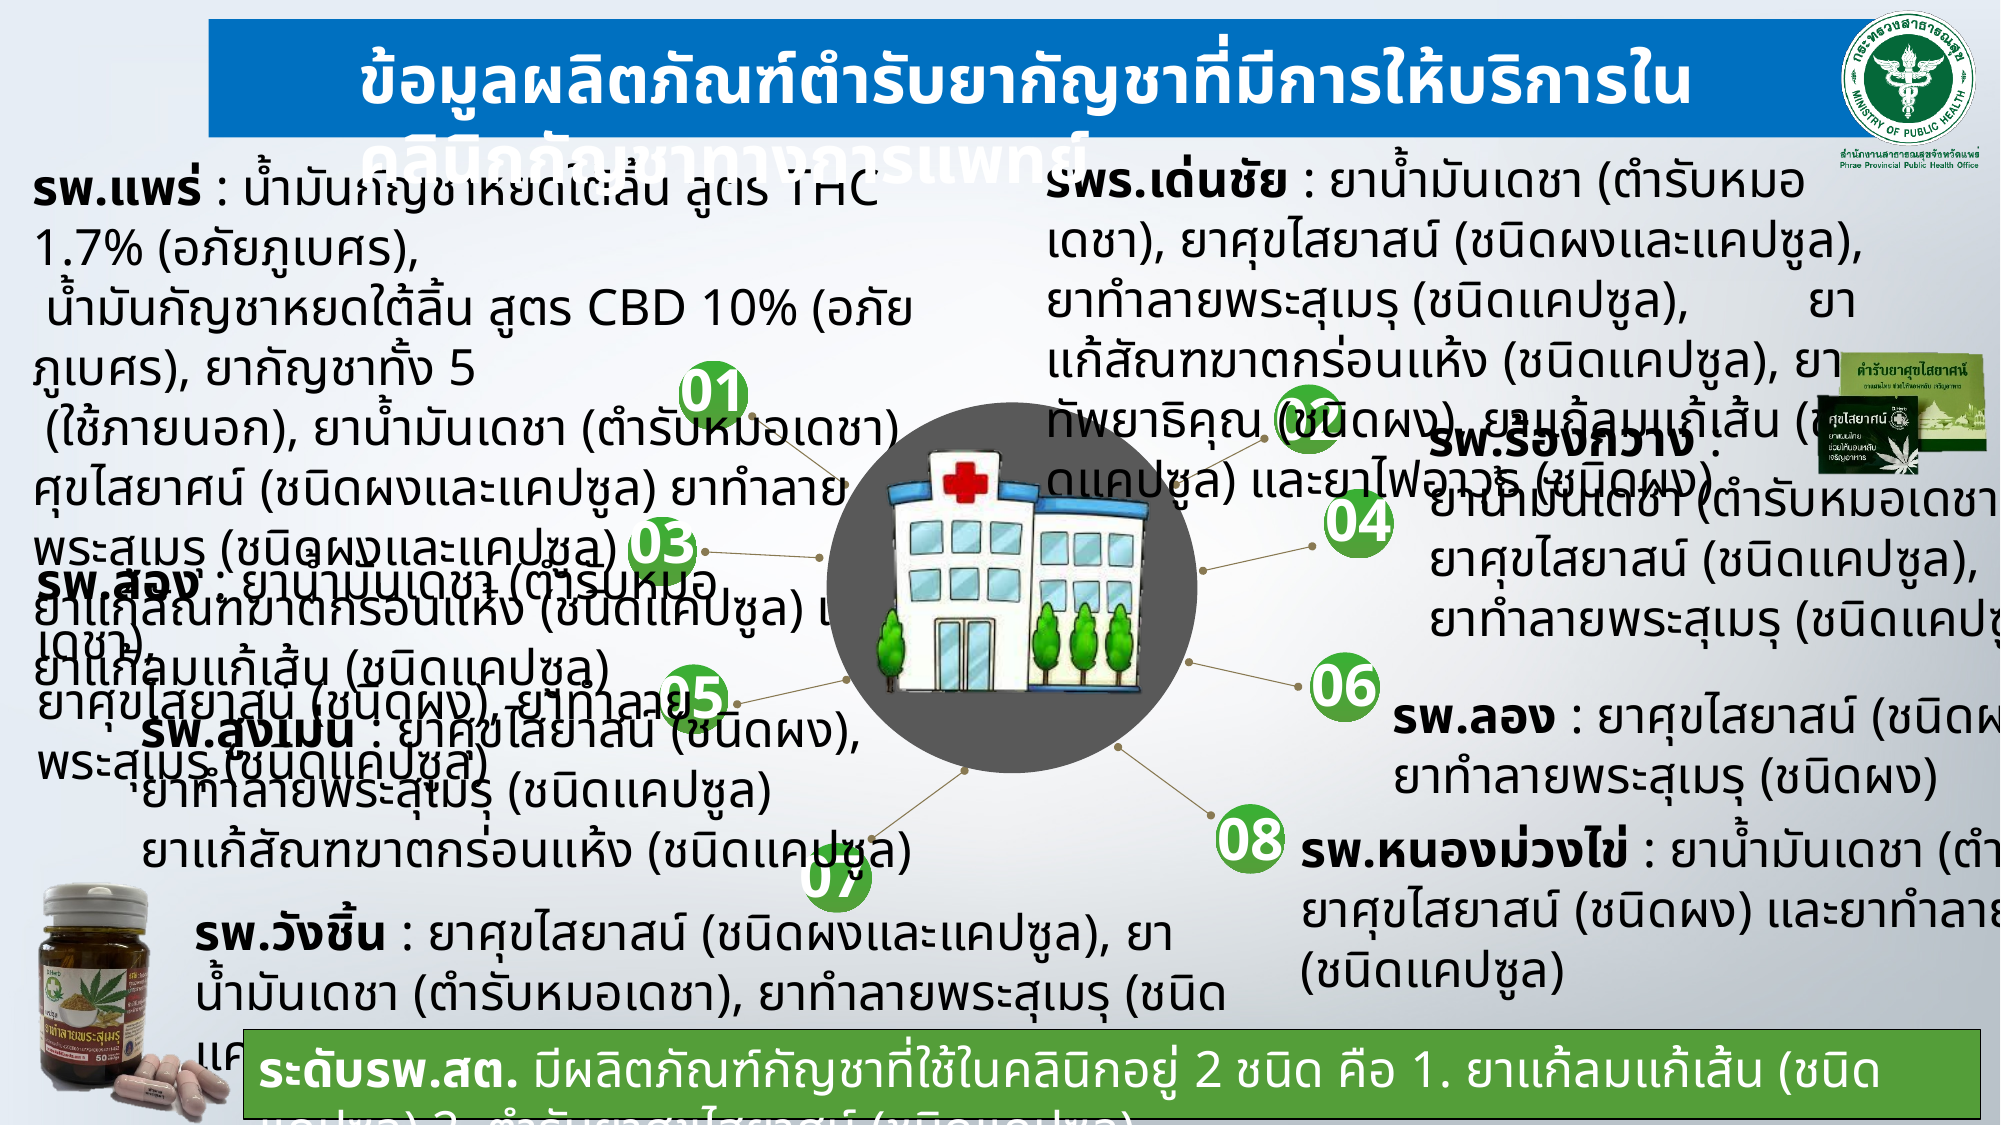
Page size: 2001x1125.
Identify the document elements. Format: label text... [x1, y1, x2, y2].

text_box รพร.เด่นชัย : ยาน้ำมันเดชา (ตำรับหมอเดชา), ยาศุขไสยาสน์ (ชนิดผงและแคปซูล), ยาทำลายพระสุเมรุ (ชนิดแคปซูล), ยาแก้สัณฑฆาตกร่อนแห้ง (ชนิดแคปซูล), ยาทัพยาธิคุณ (ชนิดผง), ยาแก้ลมแก้เส้น (ชนิดแคปซูล) และยาไฟอาวุธ (ชนิดผง) [1402, 181, 1913, 515]
text_box [208, 19, 1815, 138]
text_box รพ.หนองม่วงไข่ : ยาน้ำมันเดชา (ตำรับหมอเดชา), ยาศุขไสยาสน์ (ชนิดผง) และยาทำลายพระสุเมรุ (ชนิดแคปซูล) [1285, 810, 2000, 1006]
text_box รพ.ร้องกวาง : ยาน้ำมันเดชา (ตำรับหมอเดชา), ยาศุขไสยาสน์ (ชนิดแคปซูล), ยาทำลายพระสุเมรุ (ชนิดแคปซูล) [1413, 399, 2000, 655]
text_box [17, 148, 1397, 918]
text_box รพ.ลอง : ยาศุขไสยาสน์ (ชนิดผง), ยาทำลายพระสุเมรุ (ชนิดผง) [1402, 676, 2000, 810]
text_box ระดับรพ.สต. มีผลิตภัณฑ์กัญชาที่ใช้ในคลินิกอยู่ 2 ชนิด คือ 1. ยาแก้ลมแก้เส้น (ชนิดแคปซูล) 2. ตำรับยาศุขไสยาศน์ (ชนิดแคปซูล) [249, 1029, 1981, 1119]
picture [0, 0, 2001, 1125]
text_box ข้อมูลผลิตภัณฑ์ตำรับยากัญชาที่มีการให้บริการในคลินิกกัญชาทางการแพทย์ [344, 29, 1827, 205]
text_box รพ.วังชิ้น : ยาศุขไสยาสน์ (ชนิดผงและแคปซูล), ยาน้ำมันเดชา (ตำรับหมอเดชา), ยาทำลายพระสุเมรุ (ชนิดแคปซูล) และยายัพยาธิคุณ (ชนิดผง) [249, 927, 1277, 1029]
